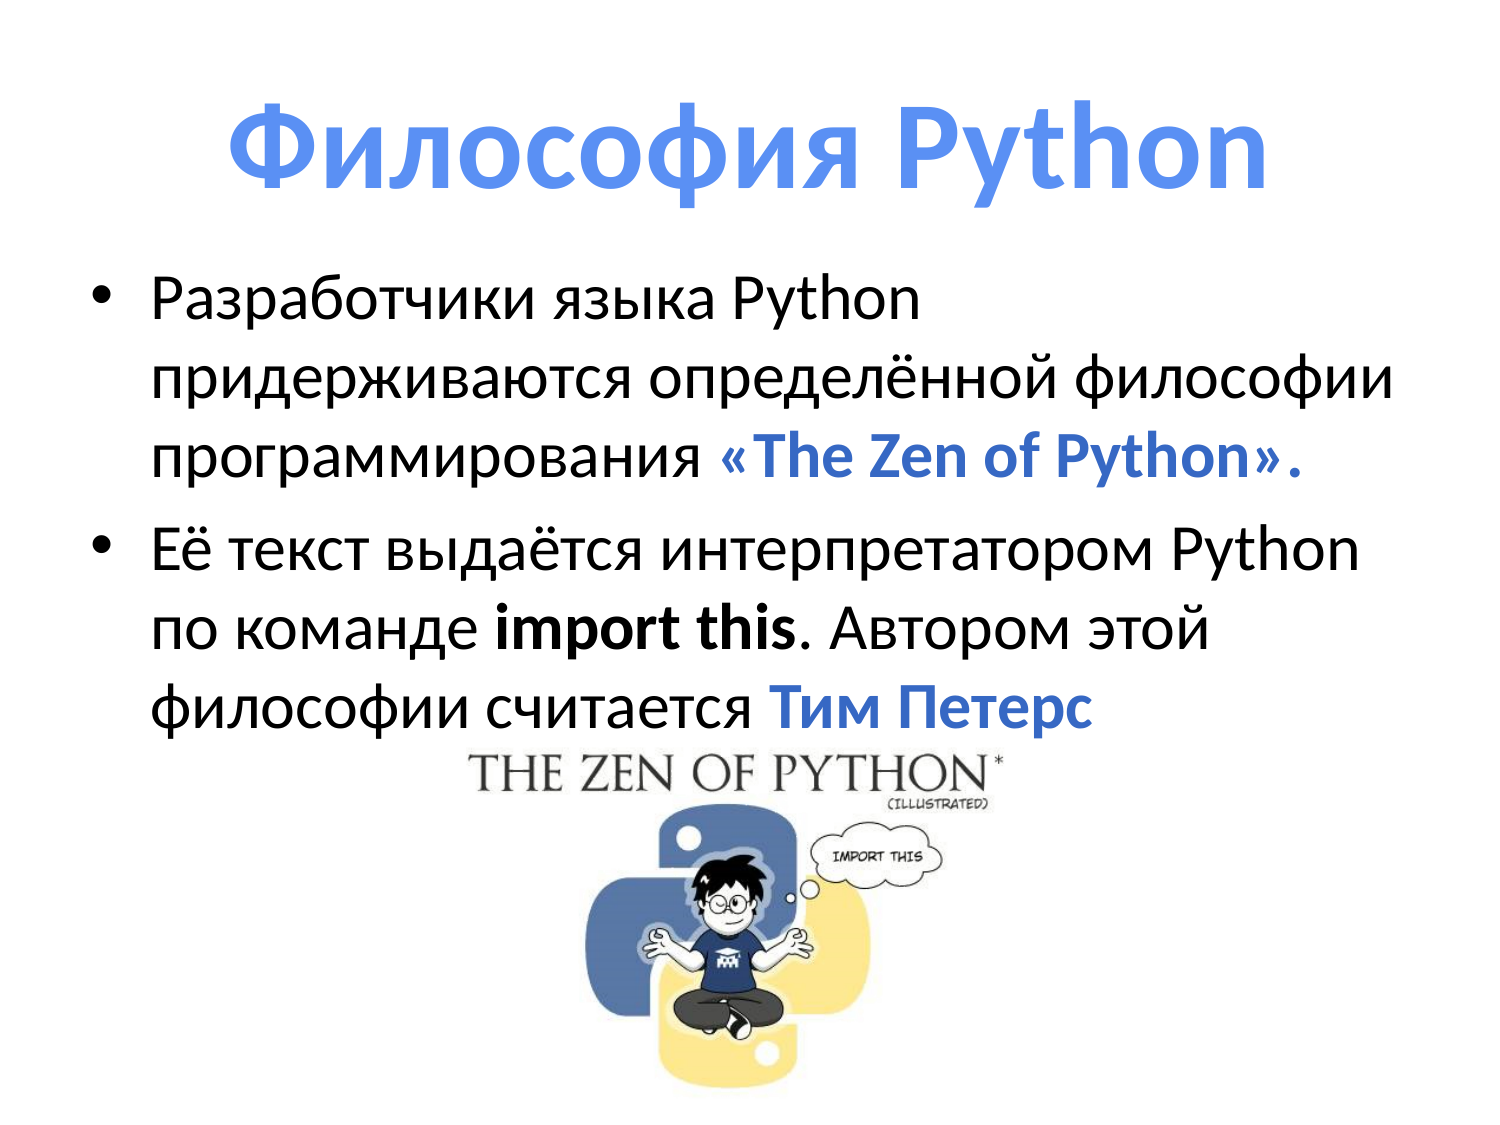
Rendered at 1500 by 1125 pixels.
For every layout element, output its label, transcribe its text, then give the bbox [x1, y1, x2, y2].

title Философия Python [75, 45, 1425, 233]
picture [445, 737, 1044, 1104]
list Разработчики языка Python придерживаются определённой философии программирования «The Zen of Python». Её текст выдаётся интерпретатором Python по команде import this. Автором этой философии считается Тим Петерс [75, 246, 1418, 757]
